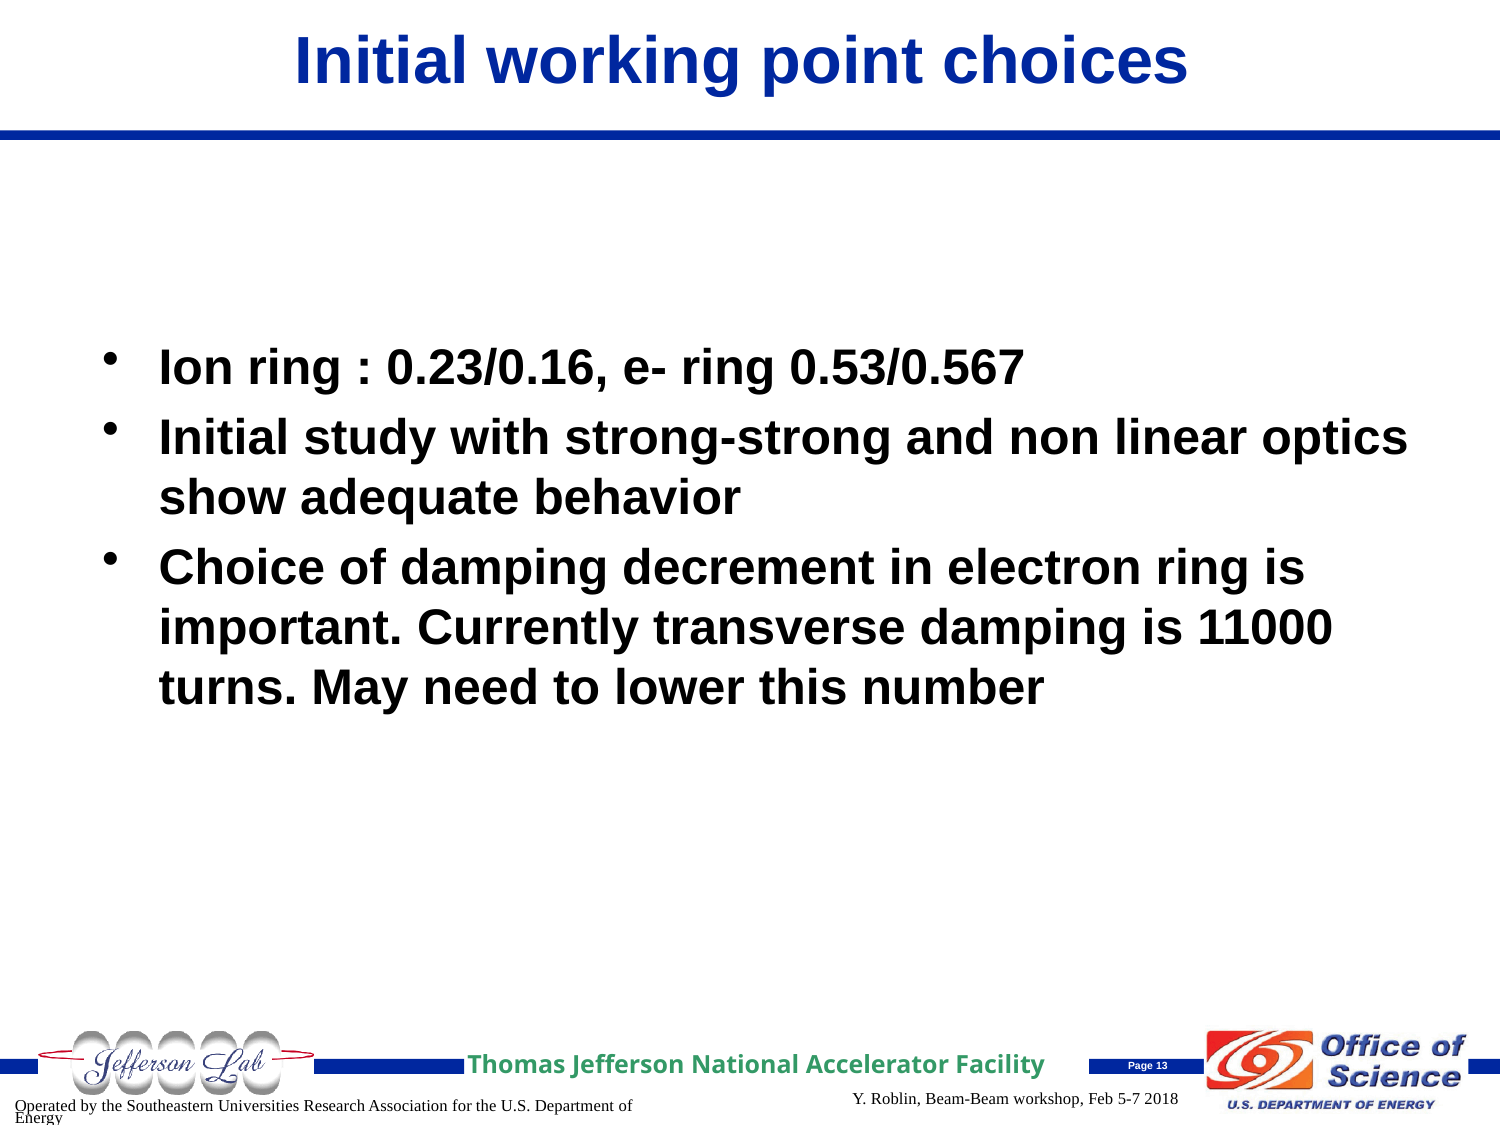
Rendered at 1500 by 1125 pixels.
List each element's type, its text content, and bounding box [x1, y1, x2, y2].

title Initial working point choices [26, 2, 1463, 125]
list Ion ring : 0.23/0.16, e- ring 0.53/0.567 Initial study with strong-strong and non linear optics show adequate behavior Choice of damping decrement in electron ring is important. Currently transverse damping is 11000 turns. May need to lower this number [87, 187, 1438, 988]
picture [38, 1018, 314, 1095]
